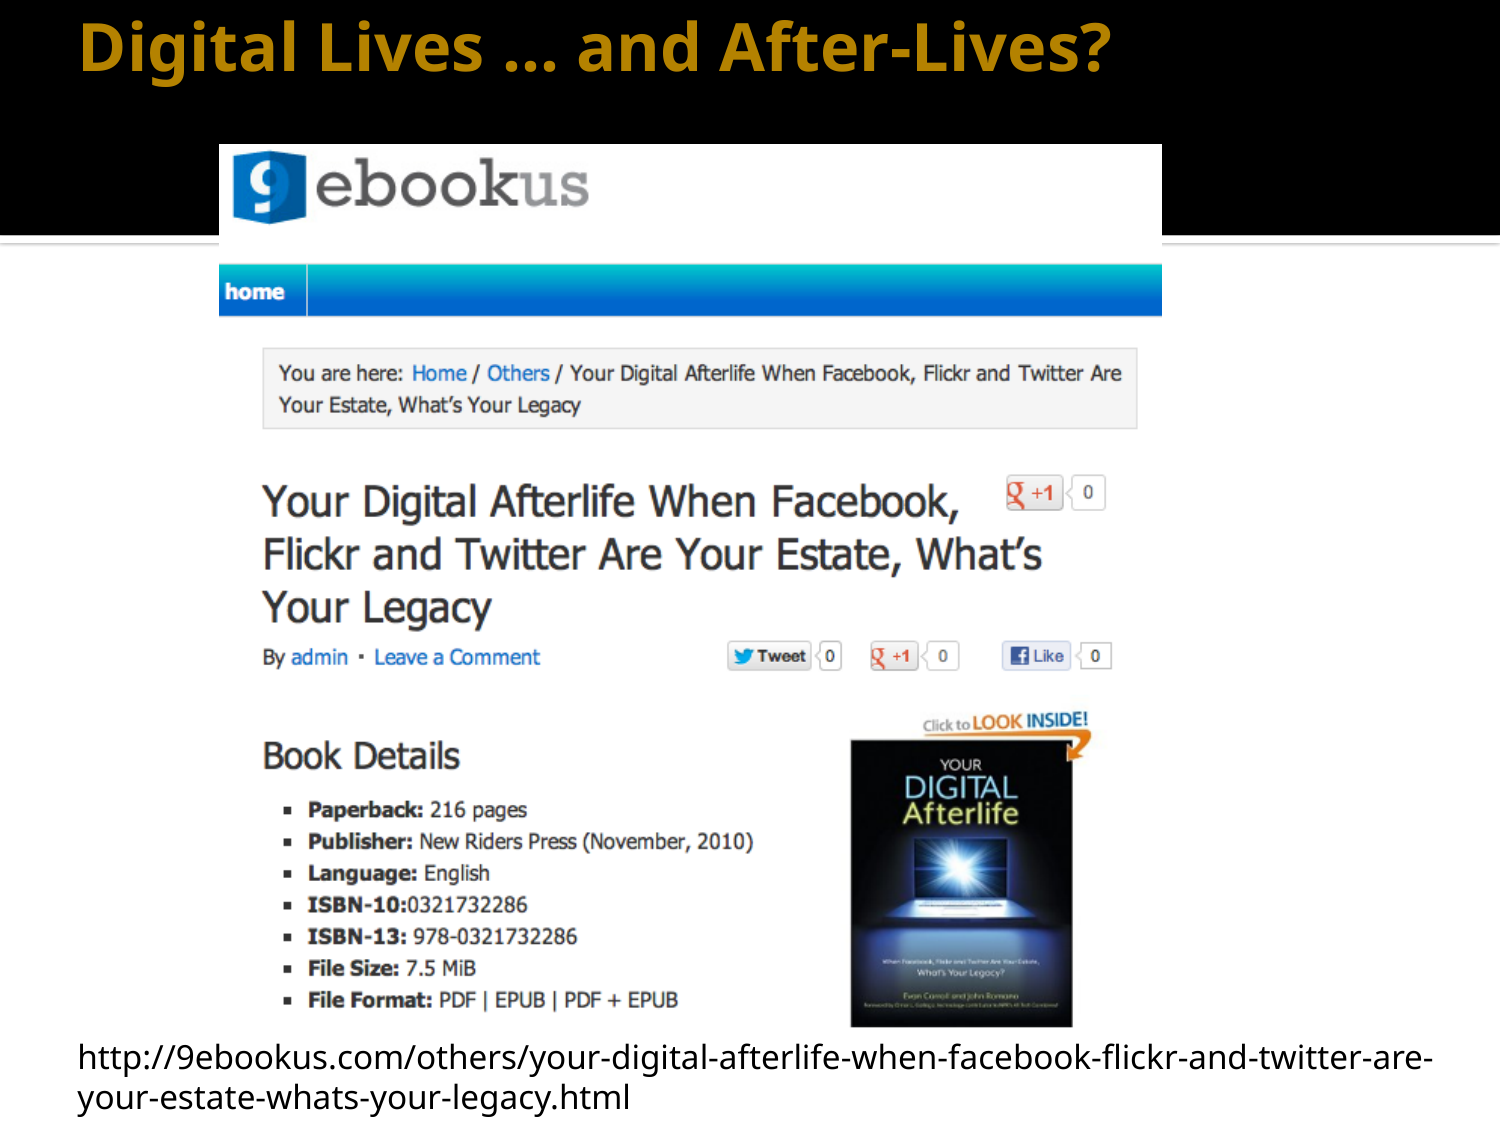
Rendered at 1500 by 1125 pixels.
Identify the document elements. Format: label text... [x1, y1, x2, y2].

picture [219, 144, 1162, 276]
title Digital Lives … and After-Lives? [62, 1, 1392, 89]
text_box http://9ebookus.com/others/your-digital-afterlife-when-facebook-flickr-and-twitter-are-your-estate-whats-your-legacy.html [62, 1029, 1500, 1124]
picture [219, 283, 1162, 1030]
